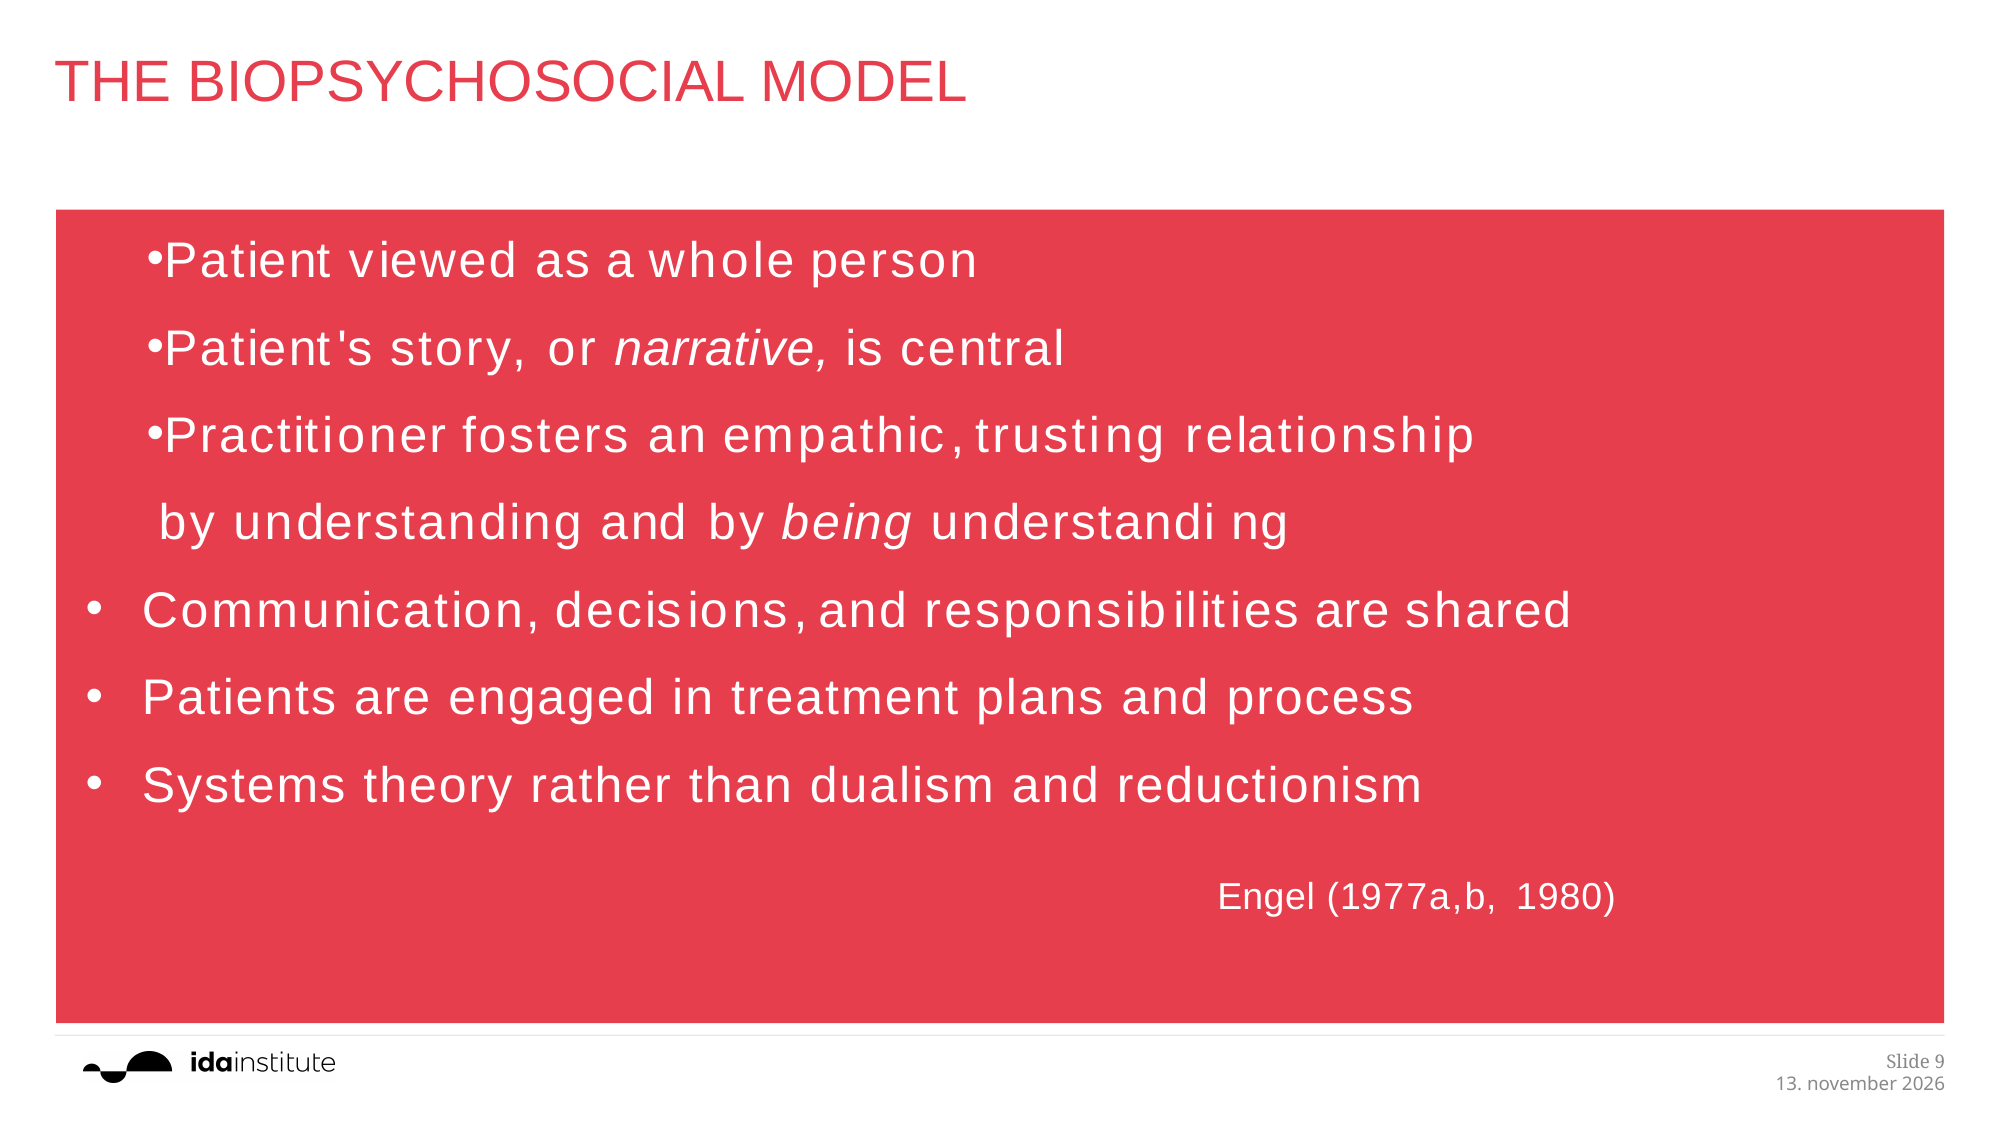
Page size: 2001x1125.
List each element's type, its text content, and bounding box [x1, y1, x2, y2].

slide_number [1666, 1071, 1946, 1102]
slide_number Slide 9 [1721, 1049, 1946, 1071]
title The Biopsychosocial Model [54, 42, 1946, 184]
list Patient viewed as a whole person Patient's story, or narrative, is central Practitioner fosters an empathic,trusting relationship by understanding and by being understandi ng Communication,decisions,and responsibilities are shared Patients are engaged in treatment plans and process Systems theory rather than dualism and reductionism Engel (1977a,b, 1980) [55, 209, 1945, 1024]
picture [83, 1051, 335, 1083]
